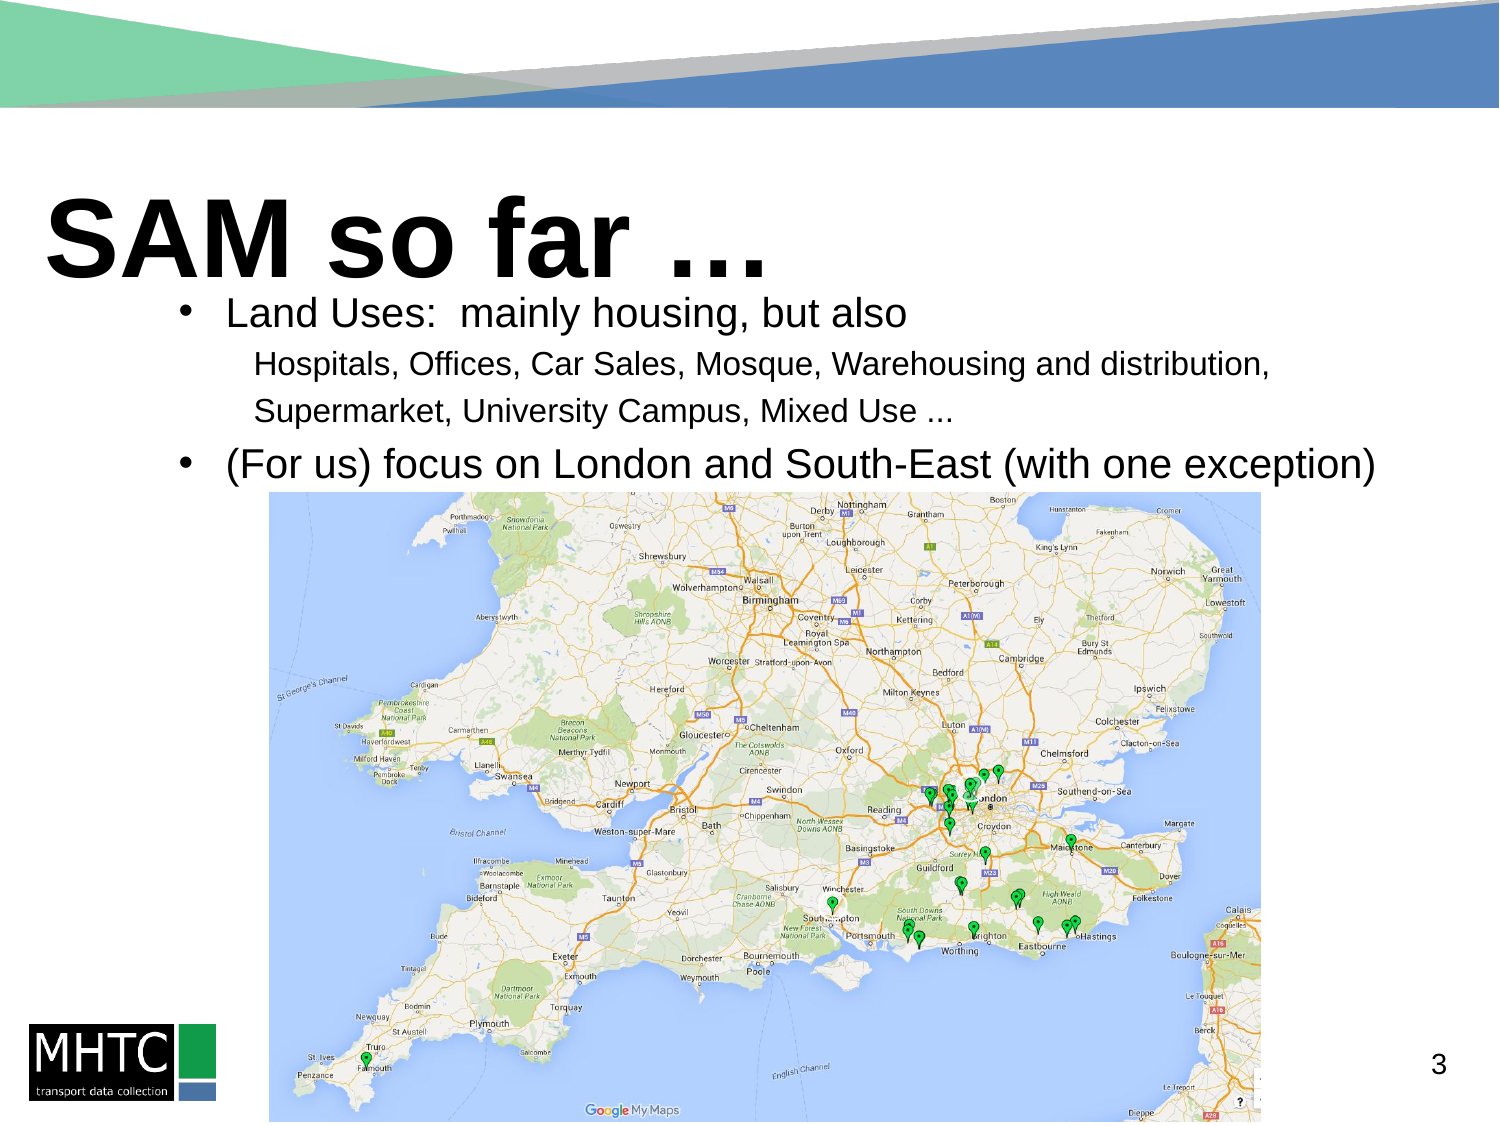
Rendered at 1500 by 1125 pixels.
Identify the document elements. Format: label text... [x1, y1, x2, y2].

list Land Uses: mainly housing, but also Hospitals, Offices, Car Sales, Mosque, Warehousing and distribution, Supermarket, University Campus, Mixed Use ... (For us) focus on London and South-East (with one exception) [88, 277, 1442, 1089]
text_box SAM so far … [29, 118, 1081, 278]
picture [0, 0, 1499, 108]
picture [29, 1024, 216, 1101]
picture [268, 492, 1261, 1123]
slide_number 3 [1298, 1024, 1463, 1101]
